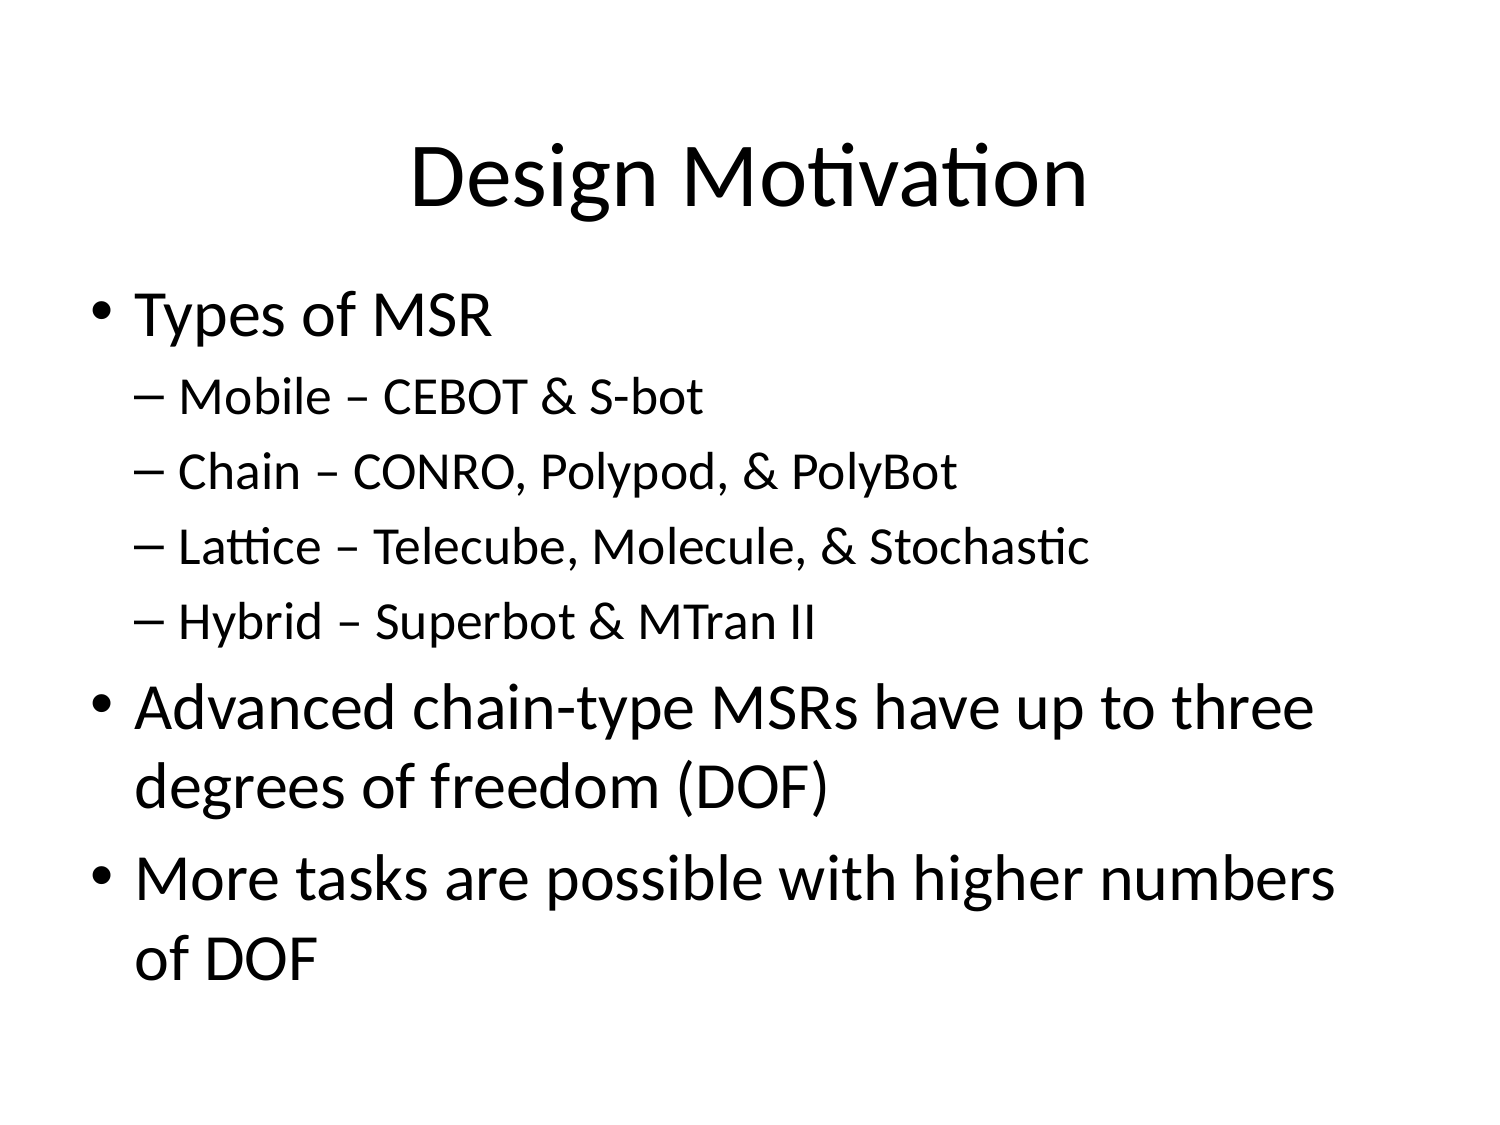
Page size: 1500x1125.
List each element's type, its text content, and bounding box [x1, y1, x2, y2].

list Types of MSR Mobile – CEBOT & S-bot Chain – CONRO, Polypod, & PolyBot Lattice – Telecube, Molecule, & Stochastic Hybrid – Superbot & MTran II Advanced chain-type MSRs have up to three degrees of freedom (DOF) More tasks are possible with higher numbers of DOF [75, 263, 1421, 1001]
title Design Motivation [75, 45, 1425, 233]
